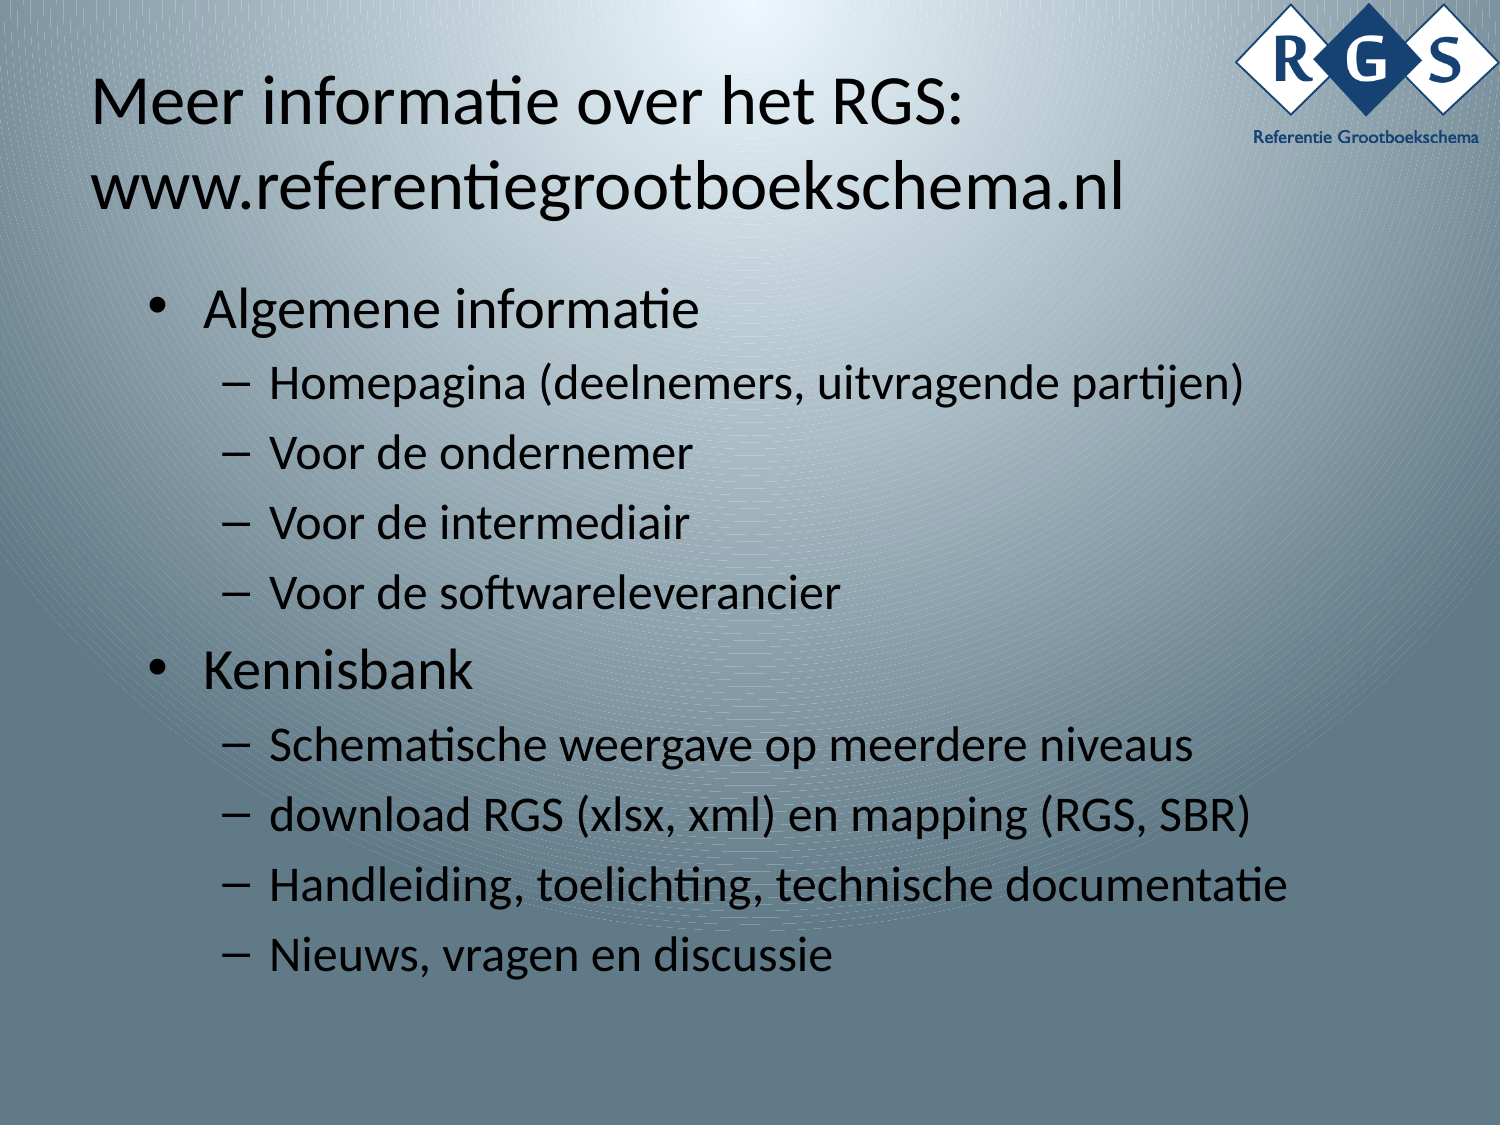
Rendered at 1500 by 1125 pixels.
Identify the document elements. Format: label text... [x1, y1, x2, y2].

picture [1234, 0, 1500, 146]
title Meer informatie over het RGS: www.referentiegrootboekschema.nl [75, 45, 1425, 233]
list Algemene informatie Homepagina (deelnemers, uitvragende partijen) Voor de ondernemer Voor de intermediair Voor de softwareleverancier Kennisbank Schematische weergave op meerdere niveaus download RGS (xlsx, xml) en mapping (RGS, SBR) Handleiding, toelichting, technische documentatie Nieuws, vragen en discussie [132, 262, 1483, 1005]
